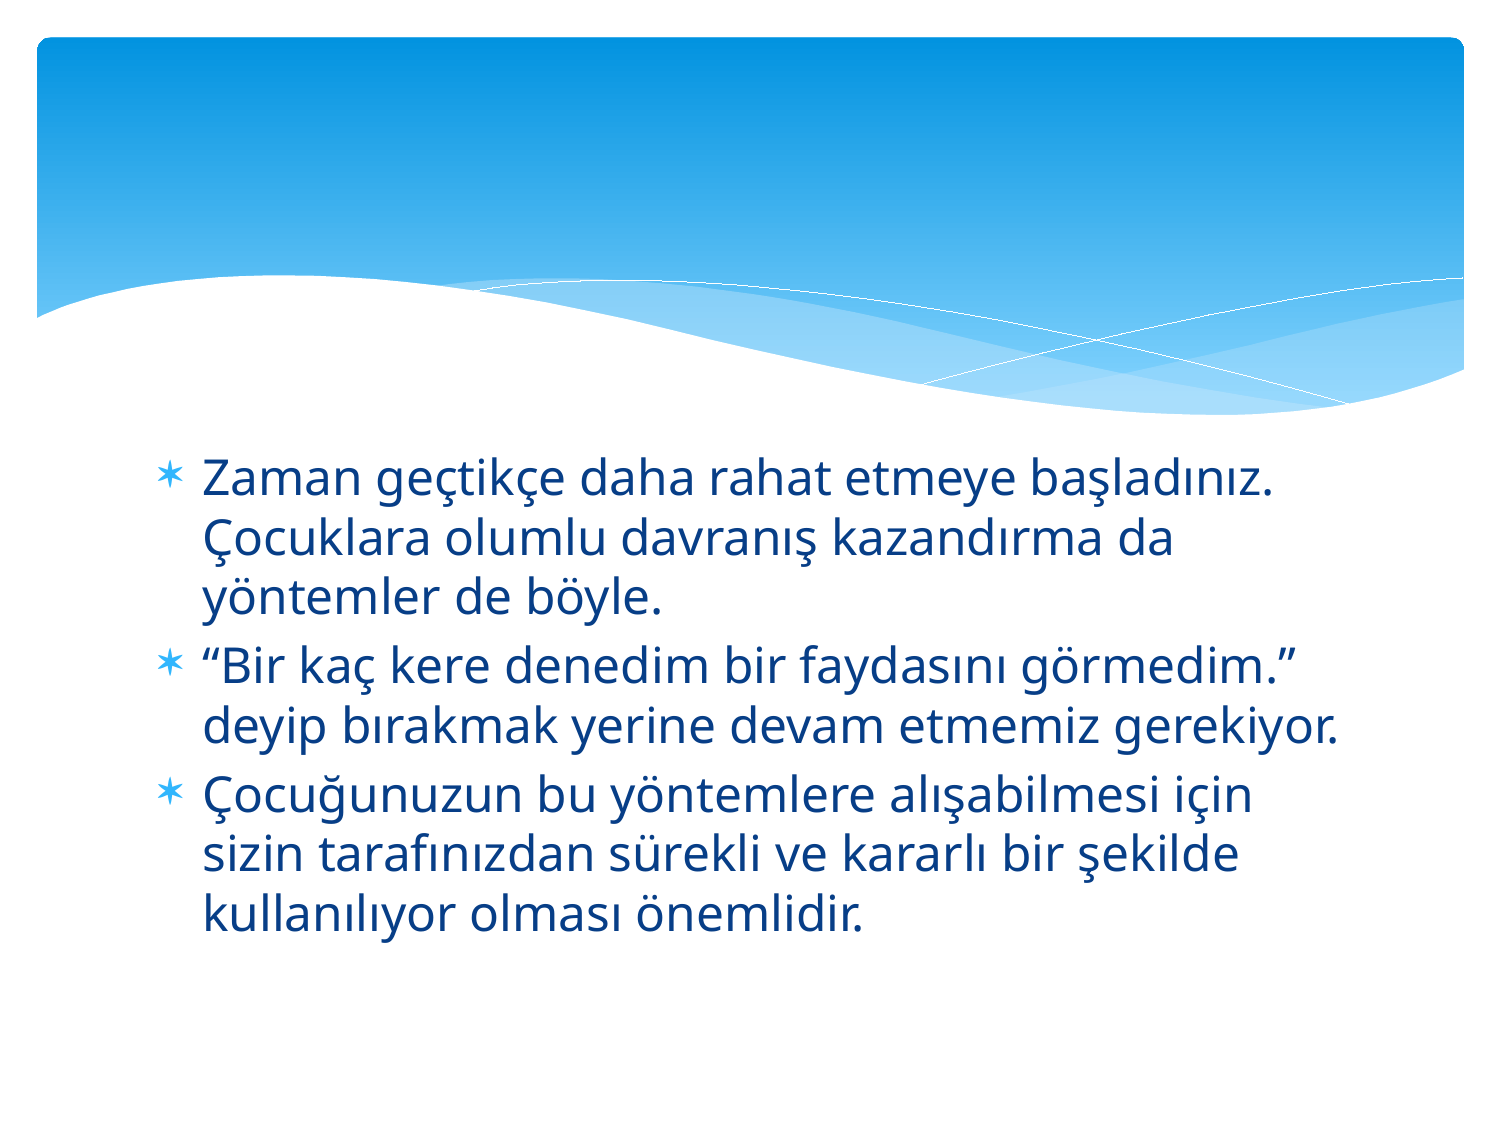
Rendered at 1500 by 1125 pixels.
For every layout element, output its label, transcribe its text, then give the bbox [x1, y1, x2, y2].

list Zaman geçtikçe daha rahat etmeye başladınız. Çocuklara olumlu davranış kazandırma da yöntemler de böyle. “Bir kaç kere denedim bir faydasını görmedim.” deyip bırakmak yerine devam etmemiz gerekiyor. Çocuğunuzun bu yöntemlere alışabilmesi için sizin tarafınızdan sürekli ve kararlı bir şekilde kullanılıyor olması önemlidir. [143, 438, 1359, 1005]
